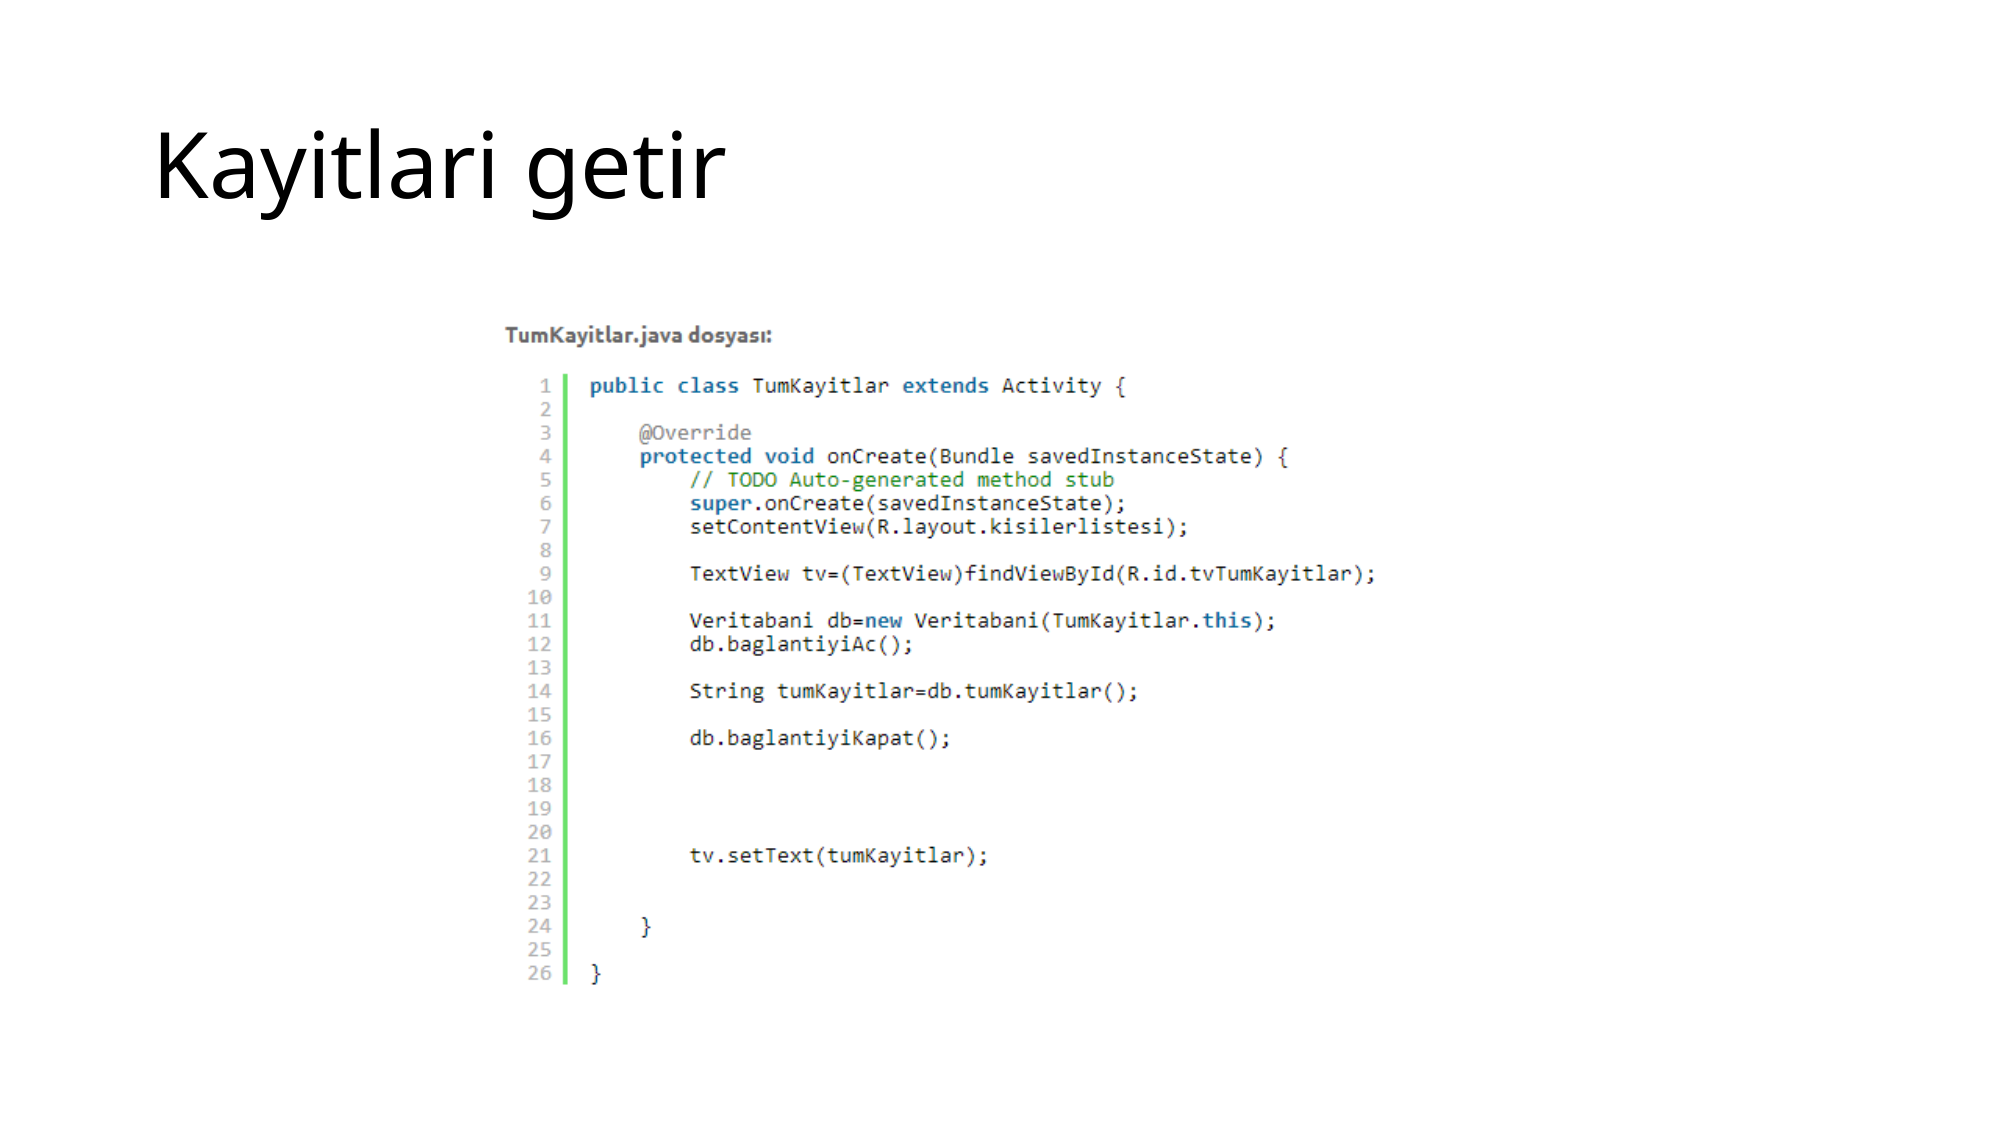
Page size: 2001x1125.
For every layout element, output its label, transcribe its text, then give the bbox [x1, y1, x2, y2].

title Kayitlari getir [137, 59, 1863, 278]
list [470, 310, 1529, 1002]
